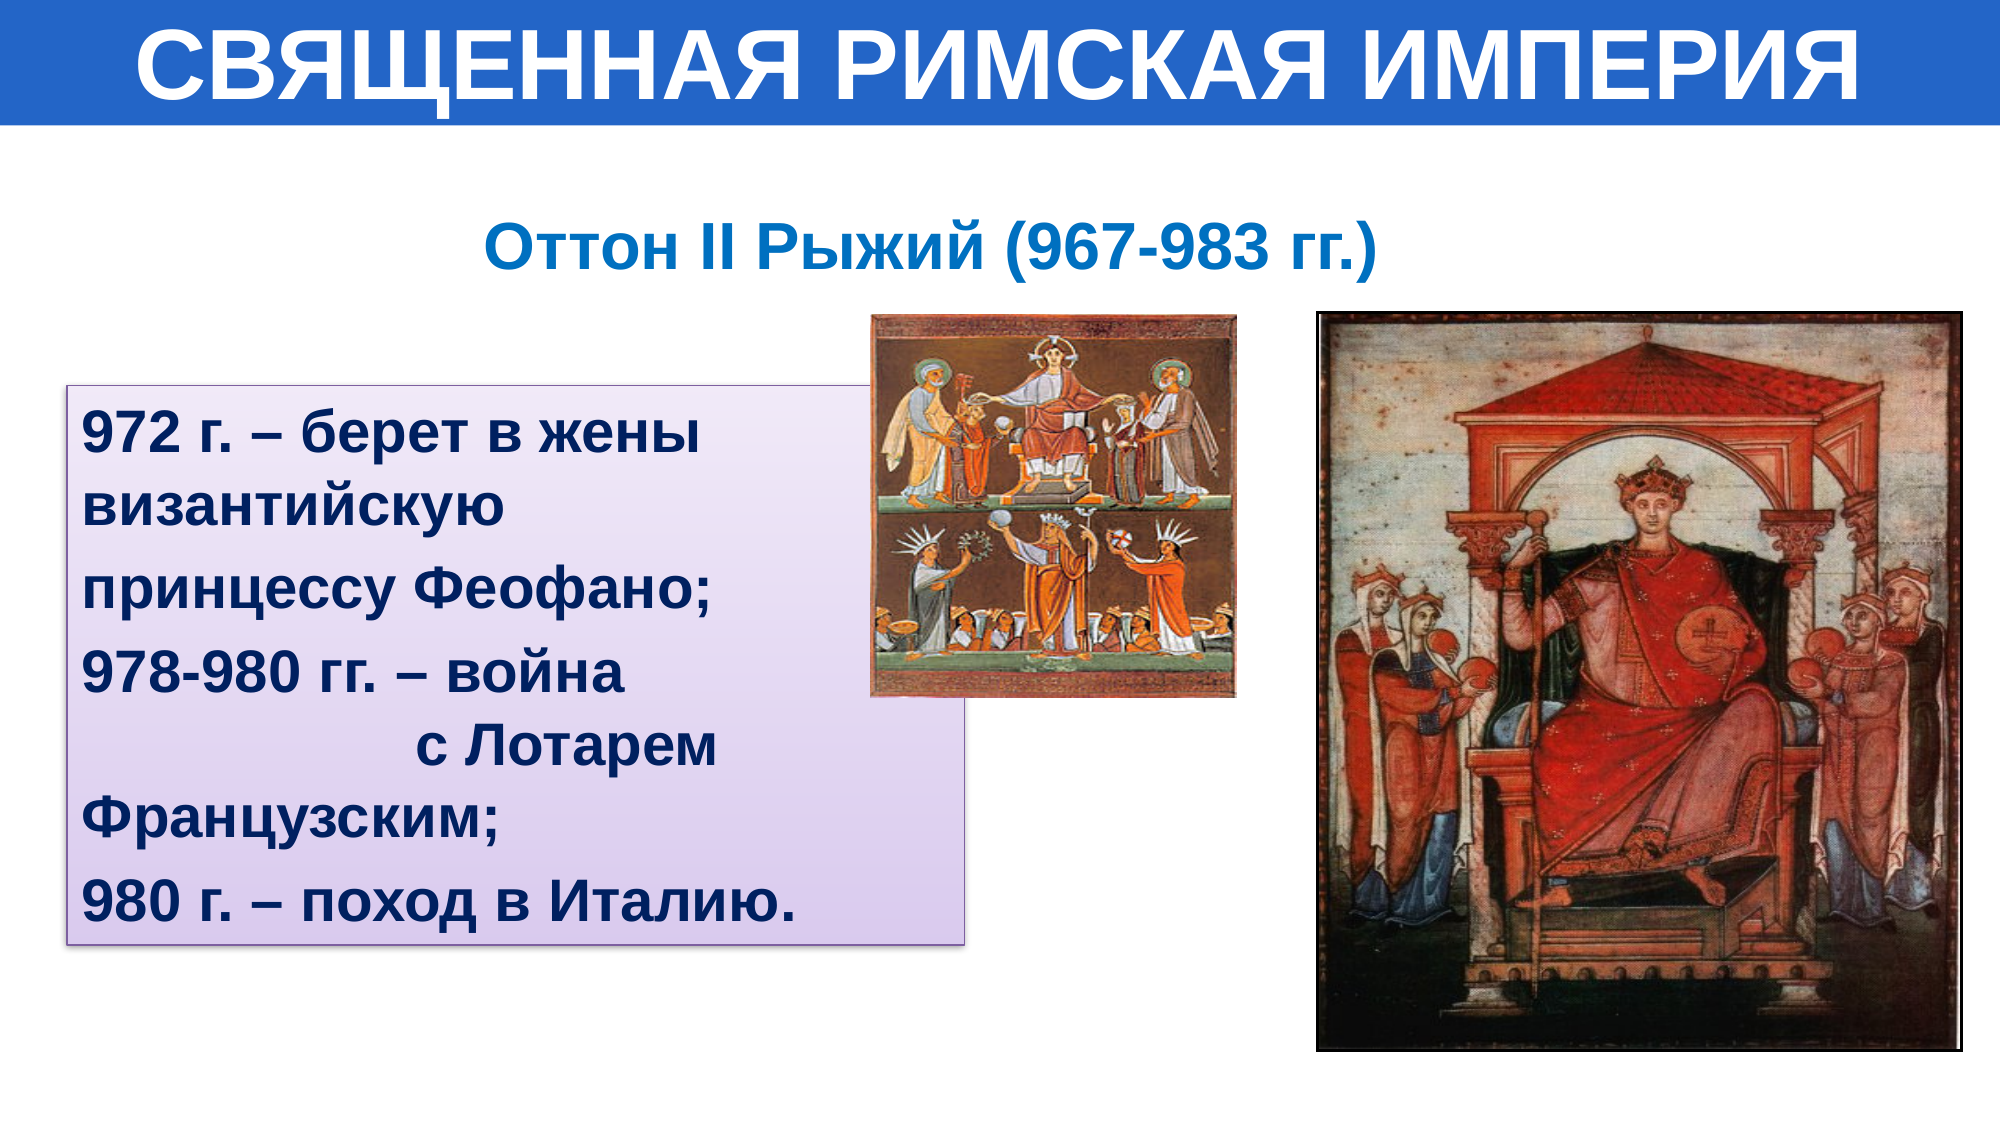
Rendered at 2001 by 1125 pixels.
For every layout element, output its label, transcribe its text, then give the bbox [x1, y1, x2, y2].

picture [1318, 314, 1960, 1050]
title Оттон II Рыжий (967-983 гг.) [31, 149, 1832, 337]
picture [869, 314, 1237, 698]
list 972 г. – берет в жены византийскую принцессу Феофано; 978-980 гг. – война с Лотарем Французским; 980 г. – поход в Италию. [66, 385, 965, 946]
text_box СВЯЩЕННАЯ РИМСКАЯ ИМПЕРИЯ [0, 0, 2000, 126]
